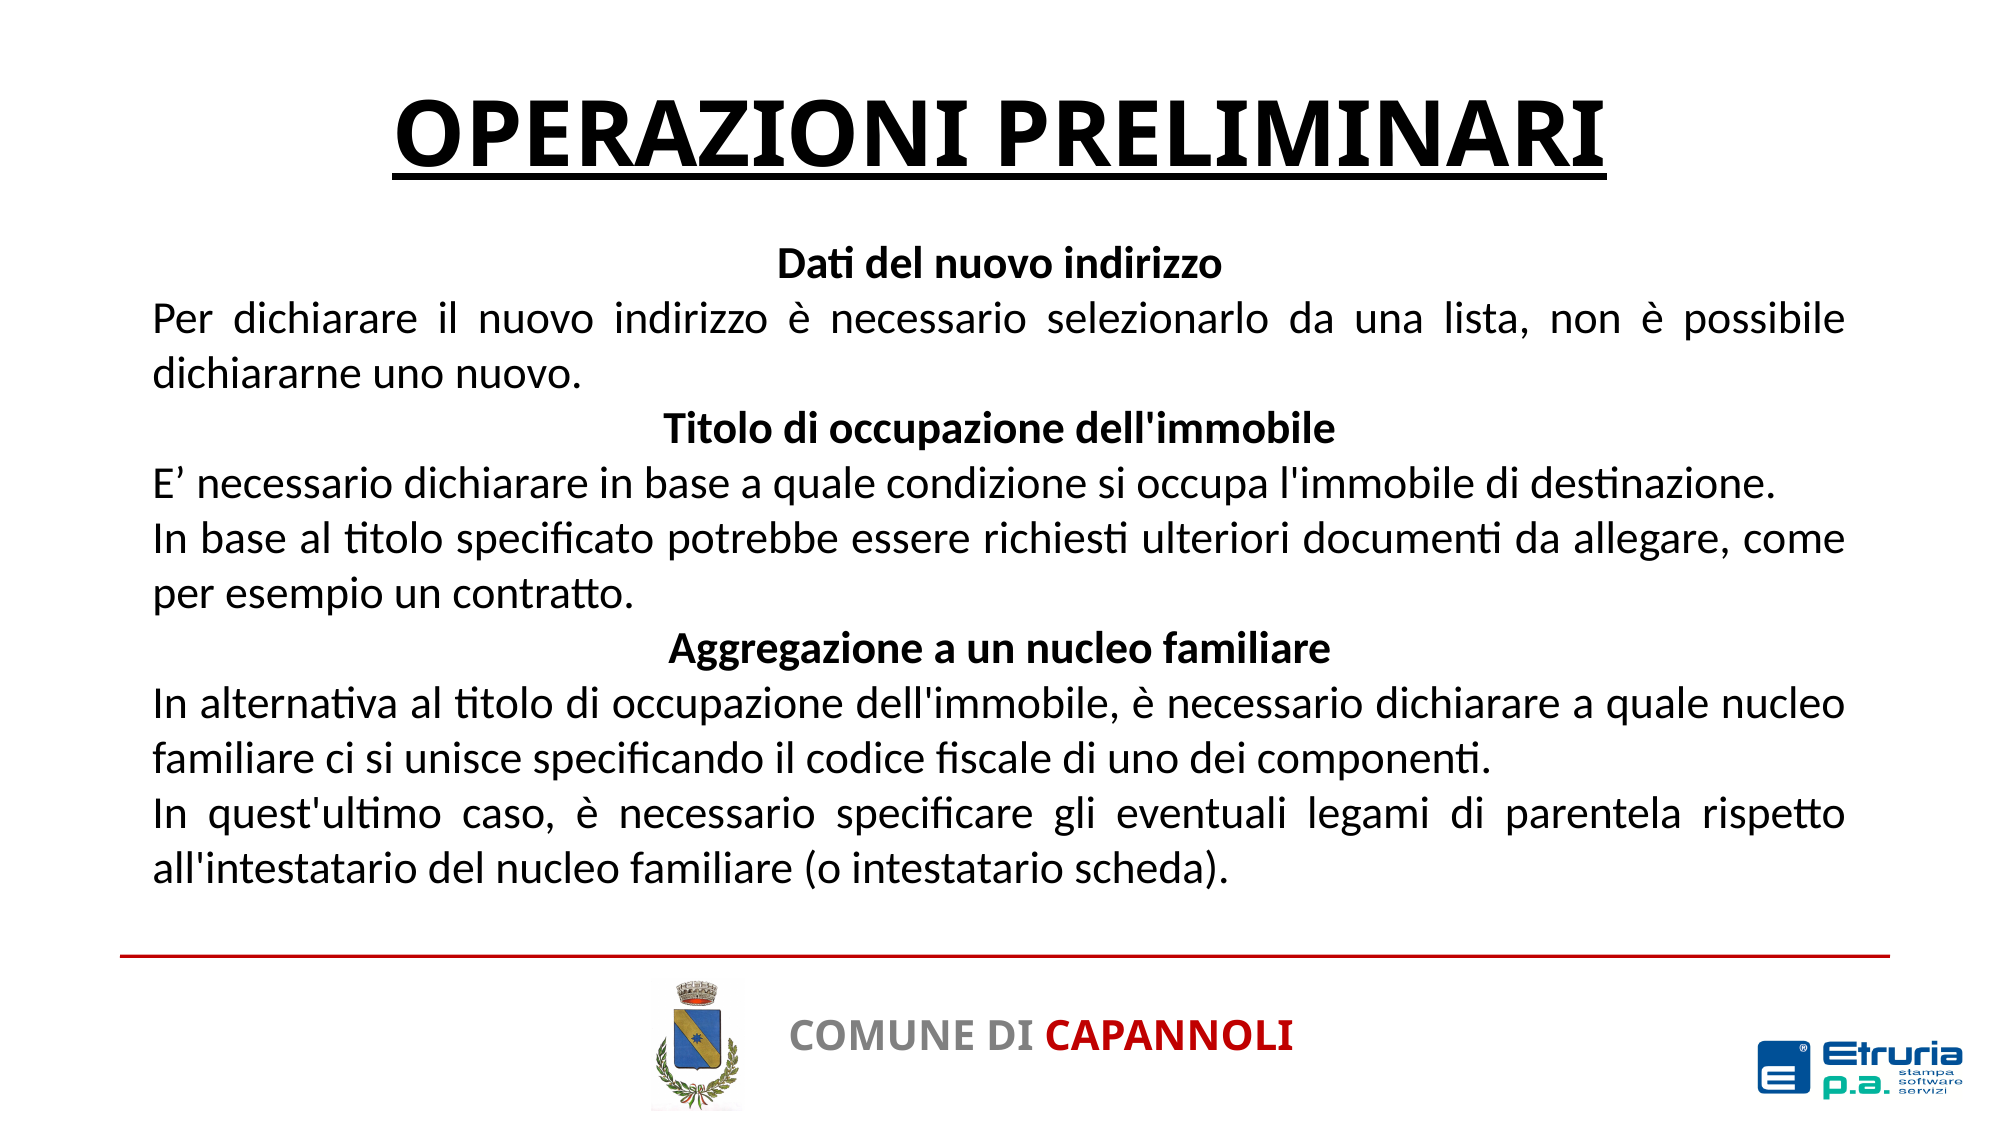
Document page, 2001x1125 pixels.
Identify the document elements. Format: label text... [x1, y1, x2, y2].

picture [651, 978, 745, 1111]
picture [1757, 1040, 1963, 1100]
text_box OPERAZIONI PRELIMINARI [137, 59, 1863, 213]
text_box Dati del nuovo indirizzo Per dichiarare il nuovo indirizzo è necessario selezionarlo da una lista, non è possibile dichiararne uno nuovo. Titolo di occupazione dell'immobile E’ necessario dichiarare in base a quale condizione si occupa l'immobile di destinazione. In base al titolo specificato potrebbe essere richiesti ulteriori documenti da allegare, come per esempio un contratto. Aggregazione a un nucleo familiare In alternativa al titolo di occupazione dell'immobile, è necessario dichiarare a quale nucleo familiare ci si unisce specificando il codice fiscale di uno dei componenti. In quest'ultimo caso, è necessario specificare gli eventuali legami di parentela rispetto all'intestatario del nucleo familiare (o intestatario scheda). [137, 213, 1863, 911]
text_box COMUNE DI CAPANNOLI [748, 1001, 1363, 1067]
